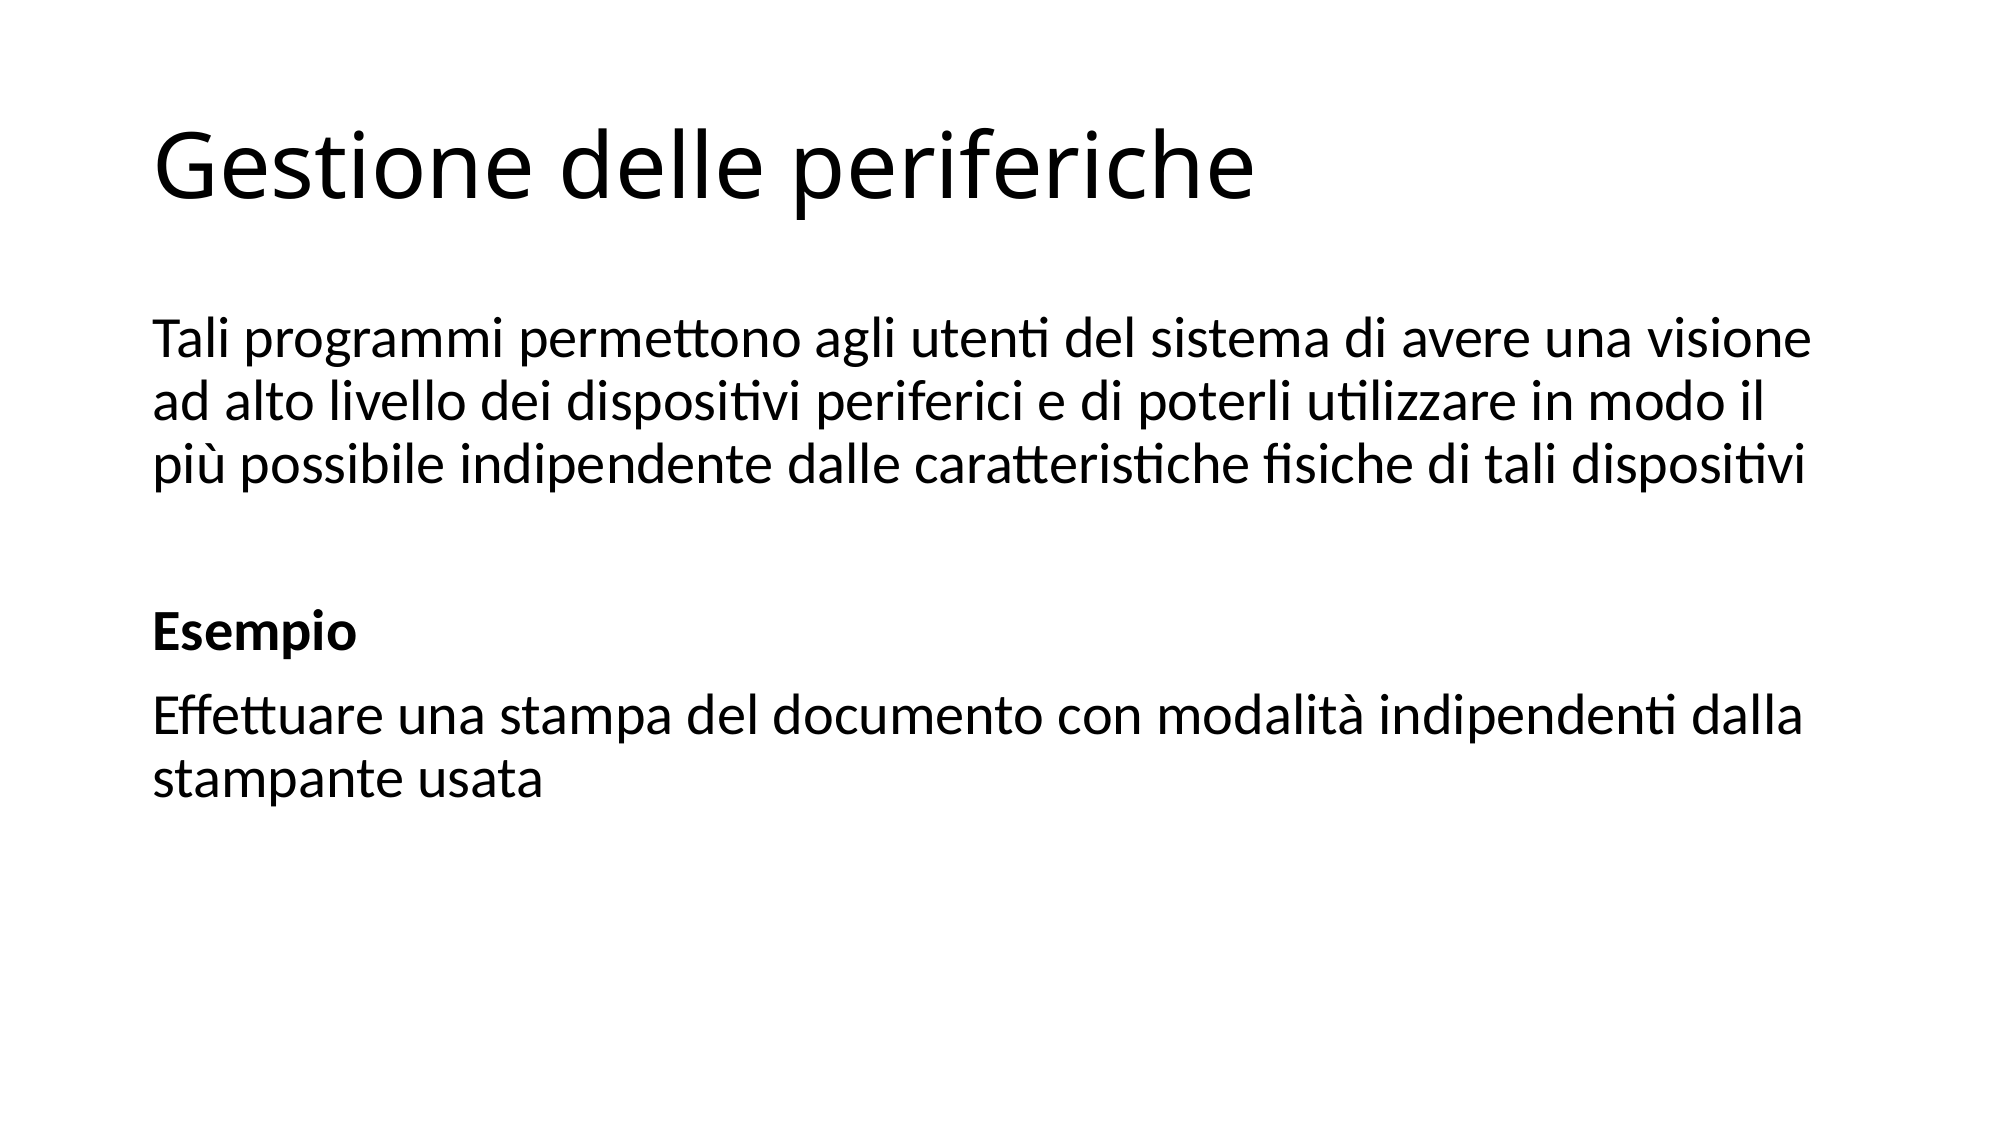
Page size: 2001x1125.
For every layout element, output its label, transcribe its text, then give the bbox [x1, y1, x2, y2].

list Tali programmi permettono agli utenti del sistema di avere una visione ad alto livello dei dispositivi periferici e di poterli utilizzare in modo il più possibile indipendente dalle caratteristiche fisiche di tali dispositivi Esempio Effettuare una stampa del documento con modalità indipendenti dalla stampante usata [137, 299, 1863, 1014]
title Gestione delle periferiche [137, 59, 1863, 278]
